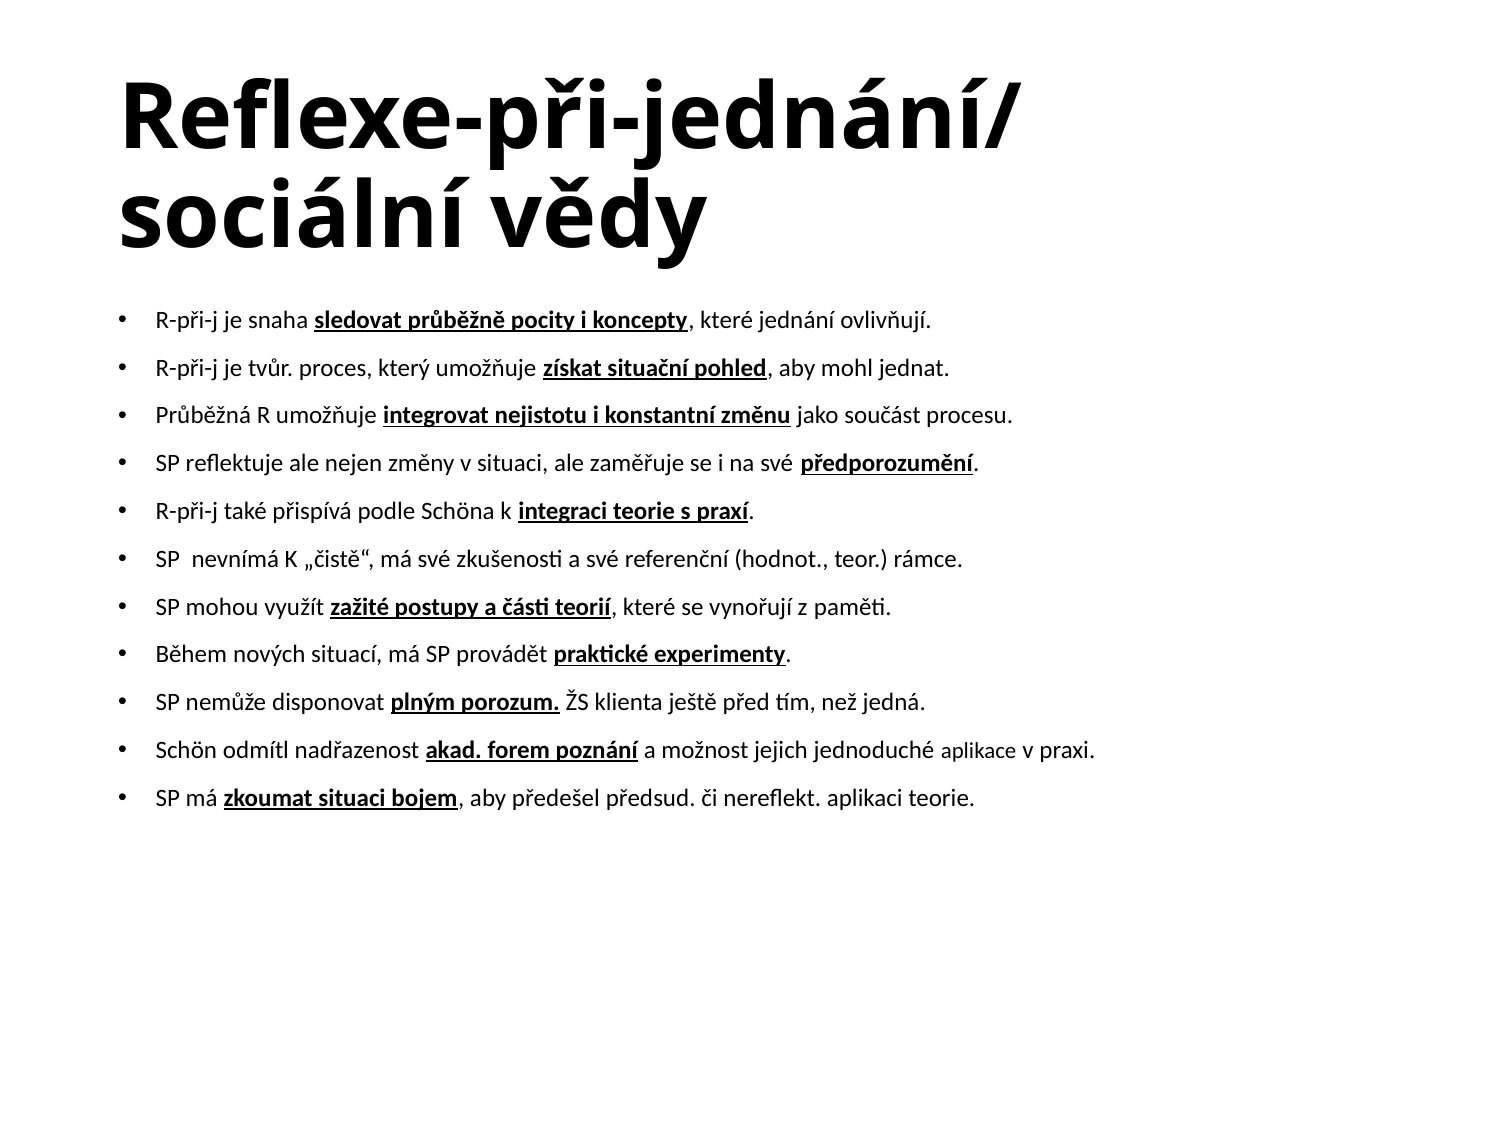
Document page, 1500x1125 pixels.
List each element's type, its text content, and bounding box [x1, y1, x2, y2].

title Reflexe-při-jednání/ sociální vědy [103, 59, 1397, 278]
list R-při-j je snaha sledovat průběžně pocity i koncepty, které jednání ovlivňují. R-při-j je tvůr. proces, který umožňuje získat situační pohled, aby mohl jednat. Průběžná R umožňuje integrovat nejistotu i konstantní změnu jako součást procesu. SP reflektuje ale nejen změny v situaci, ale zaměřuje se i na své předporozumění. R-při-j také přispívá podle Schöna k integraci teorie s praxí. SP nevnímá K „čistě“, má své zkušenosti a své referenční (hodnot., teor.) rámce. SP mohou využít zažité postupy a části teorií, které se vynořují z paměti. Během nových situací, má SP provádět praktické experimenty. SP nemůže disponovat plným porozum. ŽS klienta ještě před tím, než jedná. Schön odmítl nadřazenost akad. forem poznání a možnost jejich jednoduché aplikace v praxi. SP má zkoumat situaci bojem, aby předešel předsud. či nereflekt. aplikaci teorie. [103, 299, 1397, 1014]
